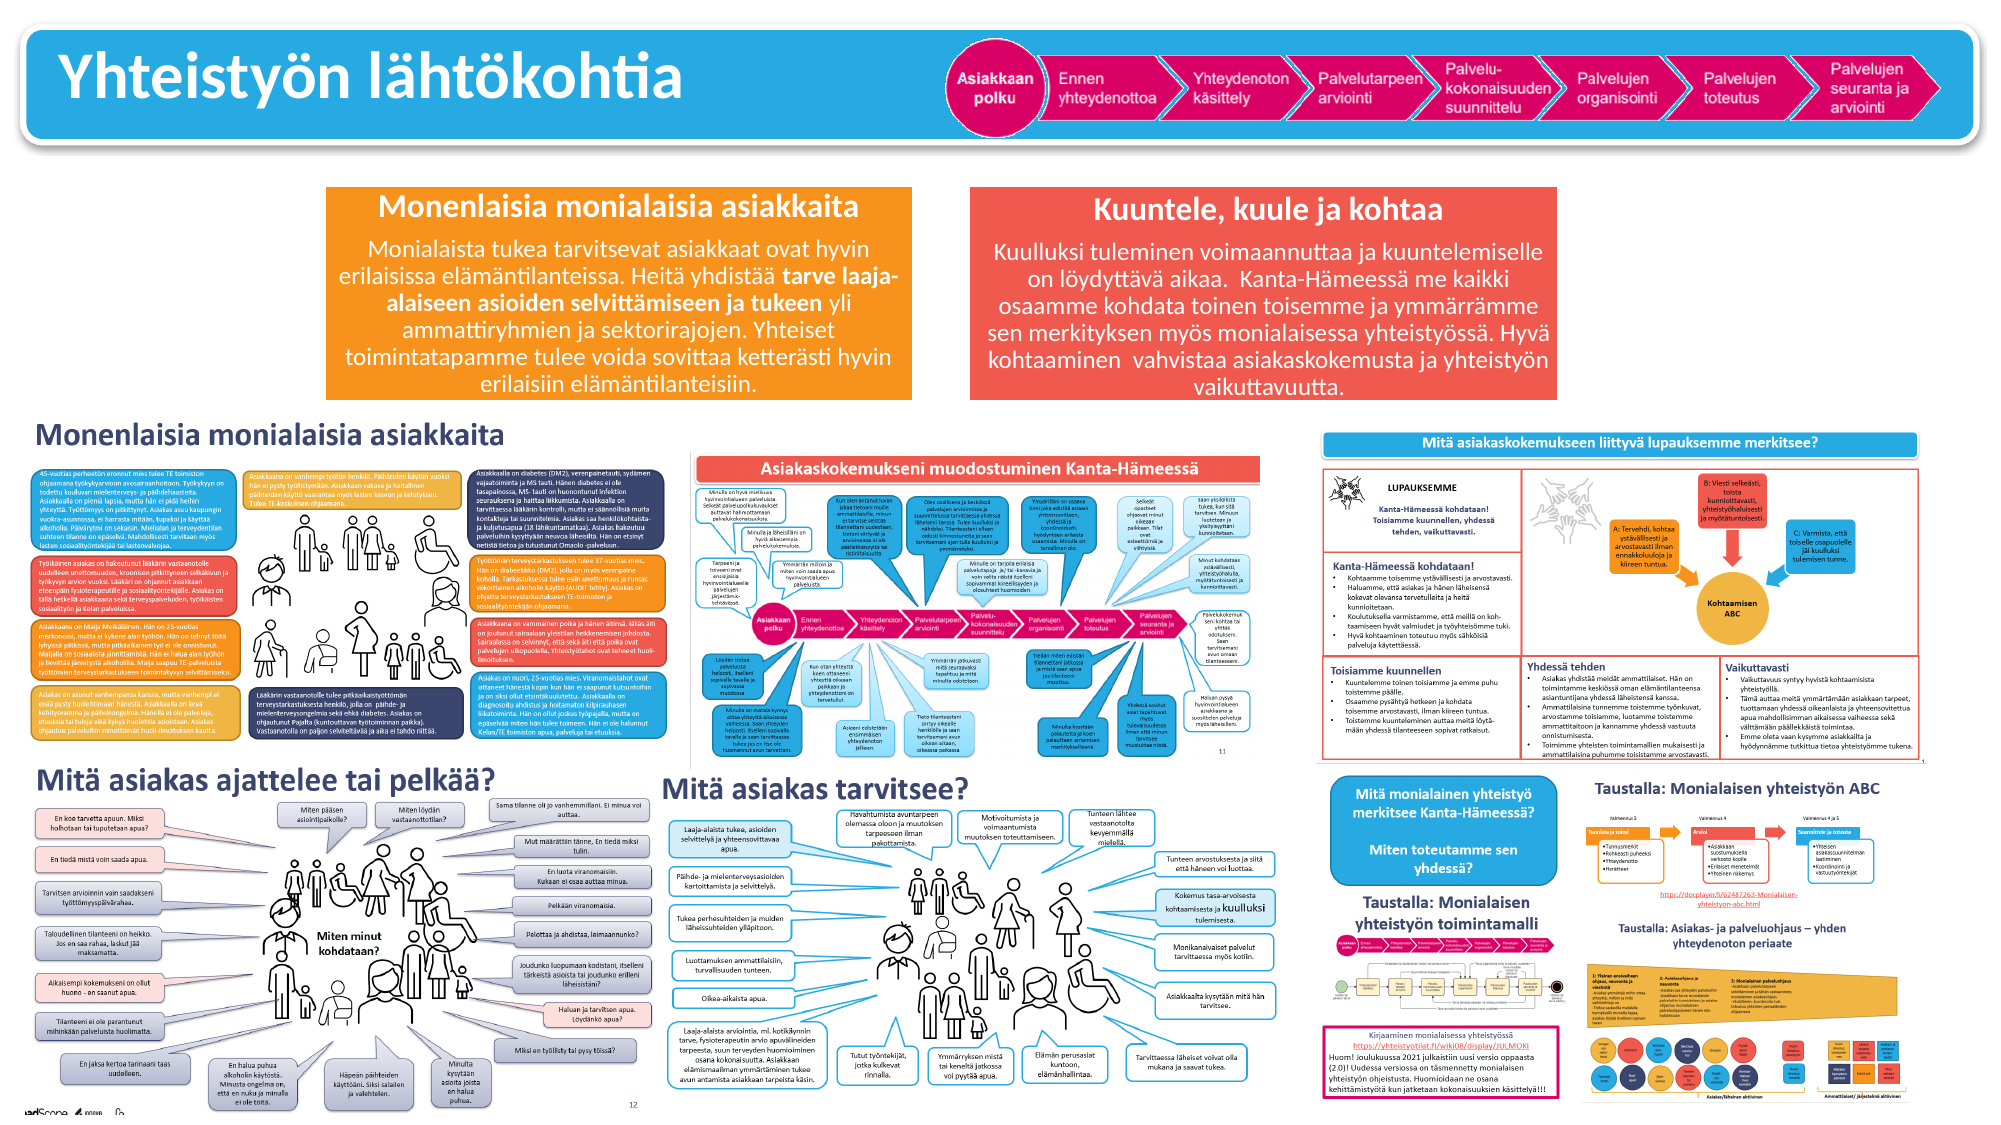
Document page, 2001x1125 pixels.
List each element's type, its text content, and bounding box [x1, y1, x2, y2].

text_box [323, 184, 915, 403]
picture [25, 452, 1280, 1116]
picture [22, 414, 671, 743]
text_box Yhteistyön lähtökohtia [20, 23, 1980, 146]
picture [1311, 427, 1927, 1108]
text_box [967, 184, 1559, 406]
picture [917, 37, 1974, 147]
